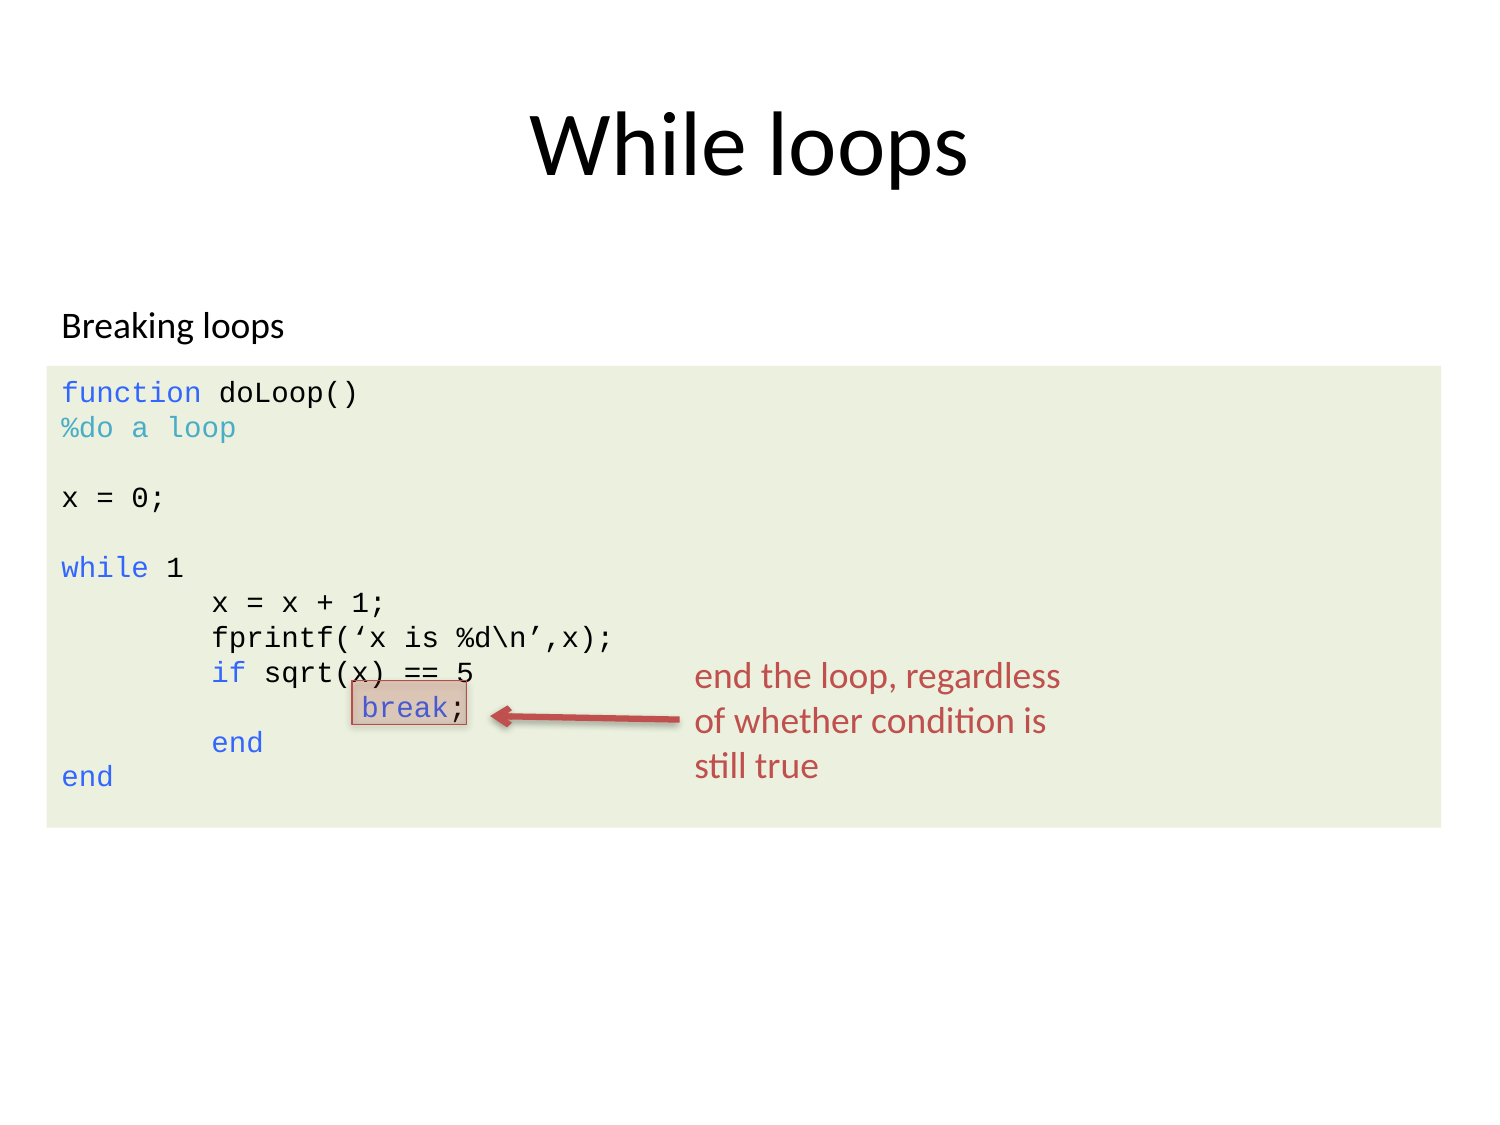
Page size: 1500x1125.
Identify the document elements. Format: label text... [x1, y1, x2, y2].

text_box end the loop, regardless of whether condition is still true [679, 643, 1114, 794]
text_box [351, 680, 467, 725]
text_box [489, 715, 680, 720]
title While loops [75, 45, 1425, 233]
text_box function doLoop() %do a loop x = 0; while 1 x = x + 1; fprintf(‘x is %d\n’,x); if sqrt(x) == 5 break; end end [46, 365, 1442, 828]
text_box Breaking loops [46, 293, 620, 354]
